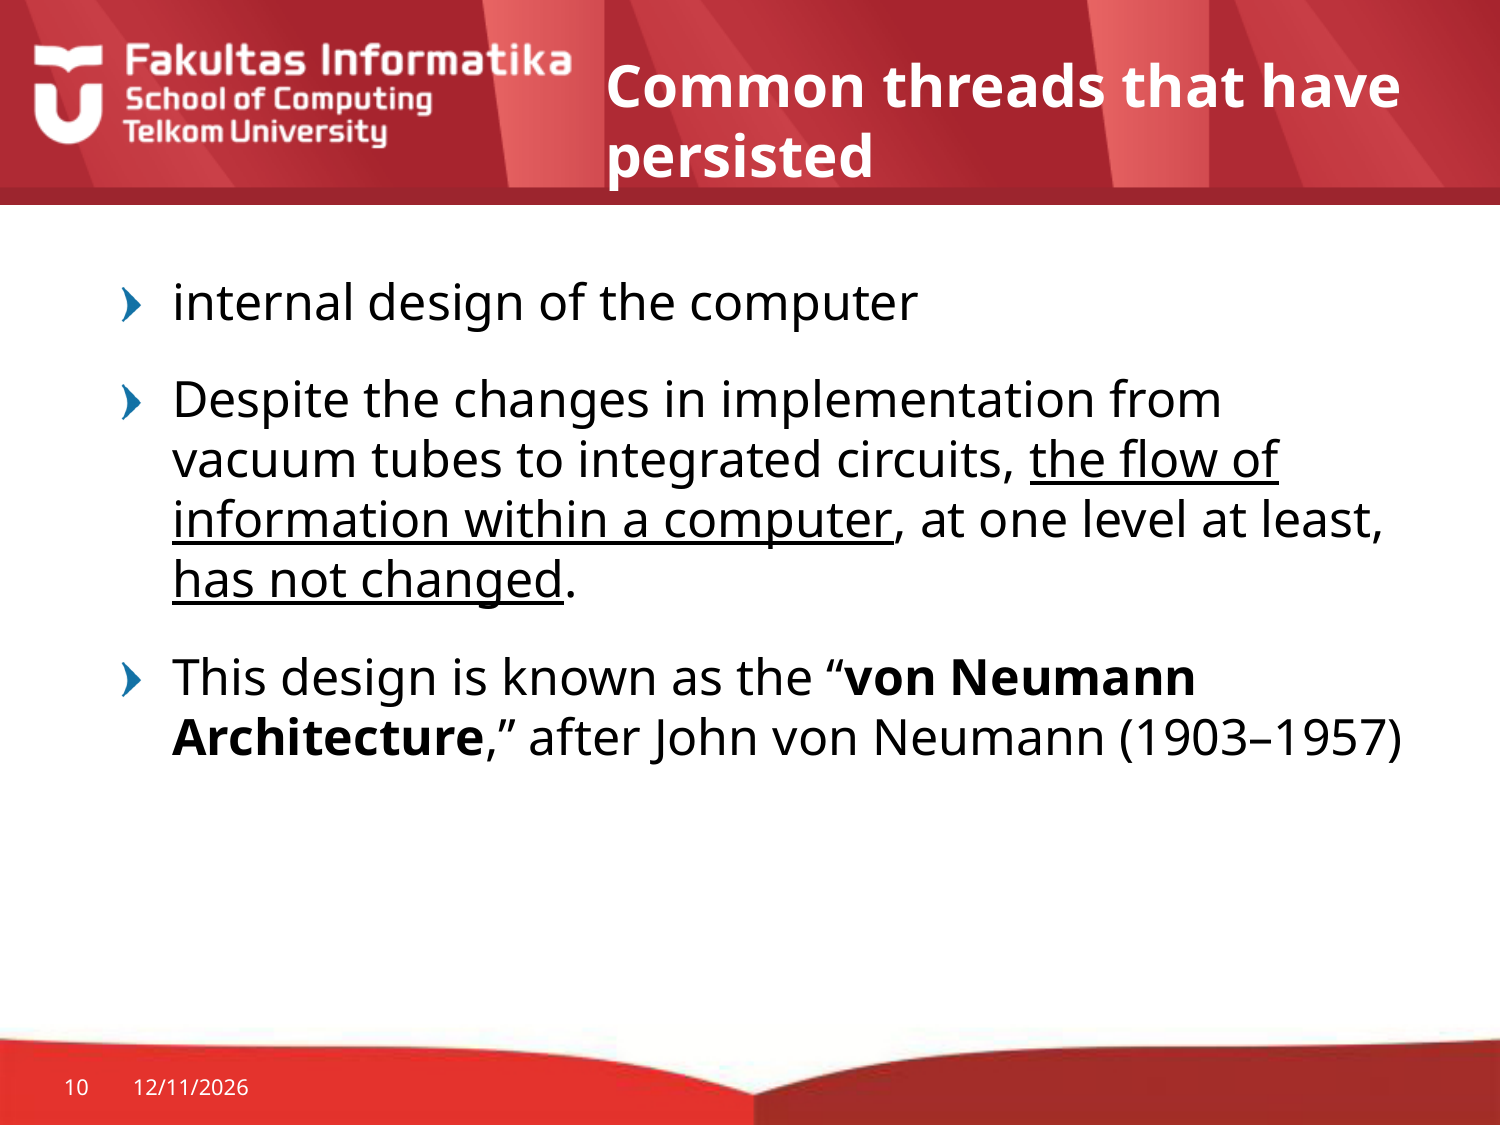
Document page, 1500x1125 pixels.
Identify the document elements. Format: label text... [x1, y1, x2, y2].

title Common threads that have persisted [590, 37, 1438, 200]
slide_number 10 [63, 1058, 123, 1119]
picture [0, 0, 1500, 205]
picture [0, 1024, 1500, 1125]
picture [115, 373, 145, 422]
picture [115, 276, 145, 324]
list internal design of the computer Despite the changes in implementation from vacuum tubes to integrated circuits, the flow of information within a computer, at one level at least, has not changed. This design is known as the ‘‘von Neumann Architecture,’’ after John von Neumann (1903–1957) [100, 262, 1438, 1000]
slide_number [132, 1058, 403, 1119]
picture [115, 651, 145, 699]
